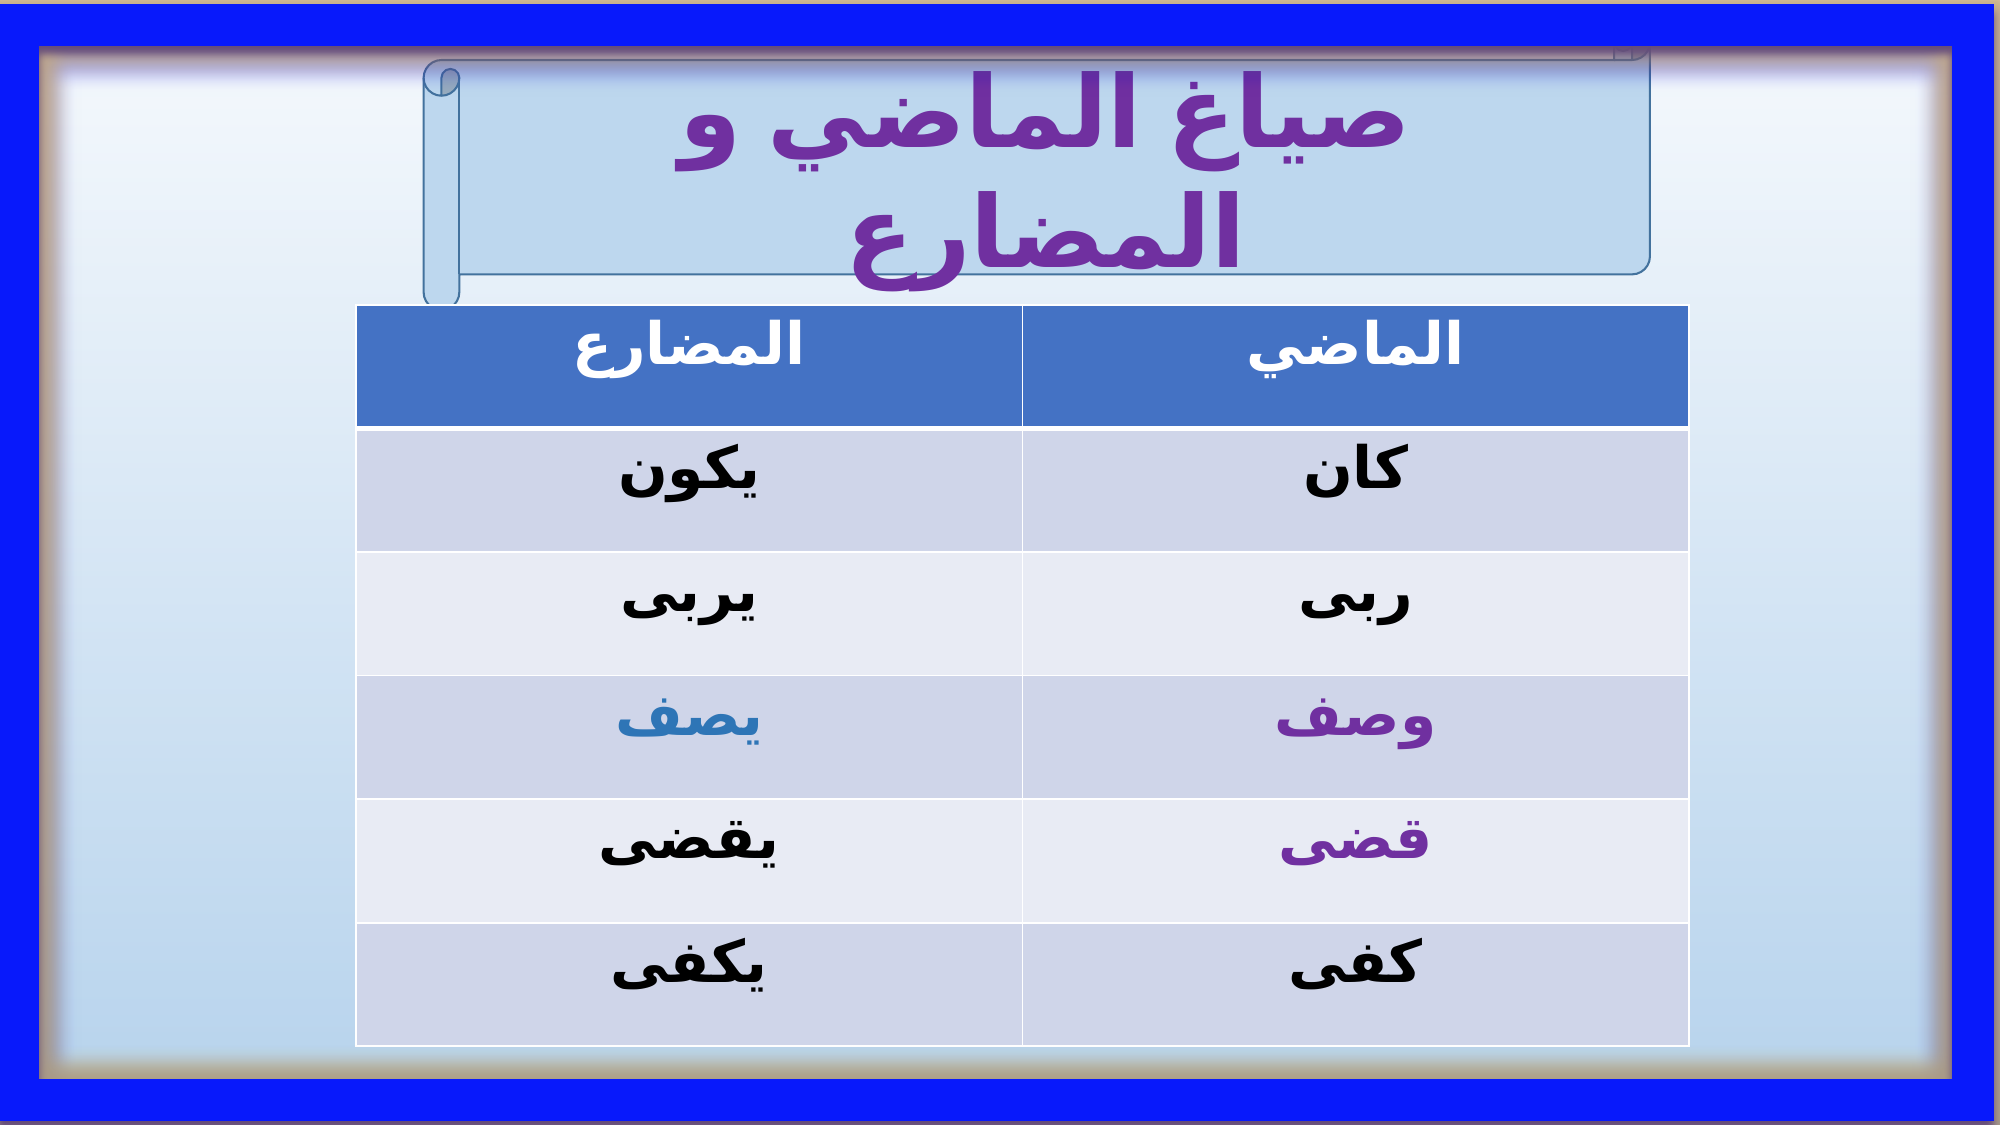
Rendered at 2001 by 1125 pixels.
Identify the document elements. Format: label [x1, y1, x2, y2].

text_box [17, 24, 1974, 1101]
